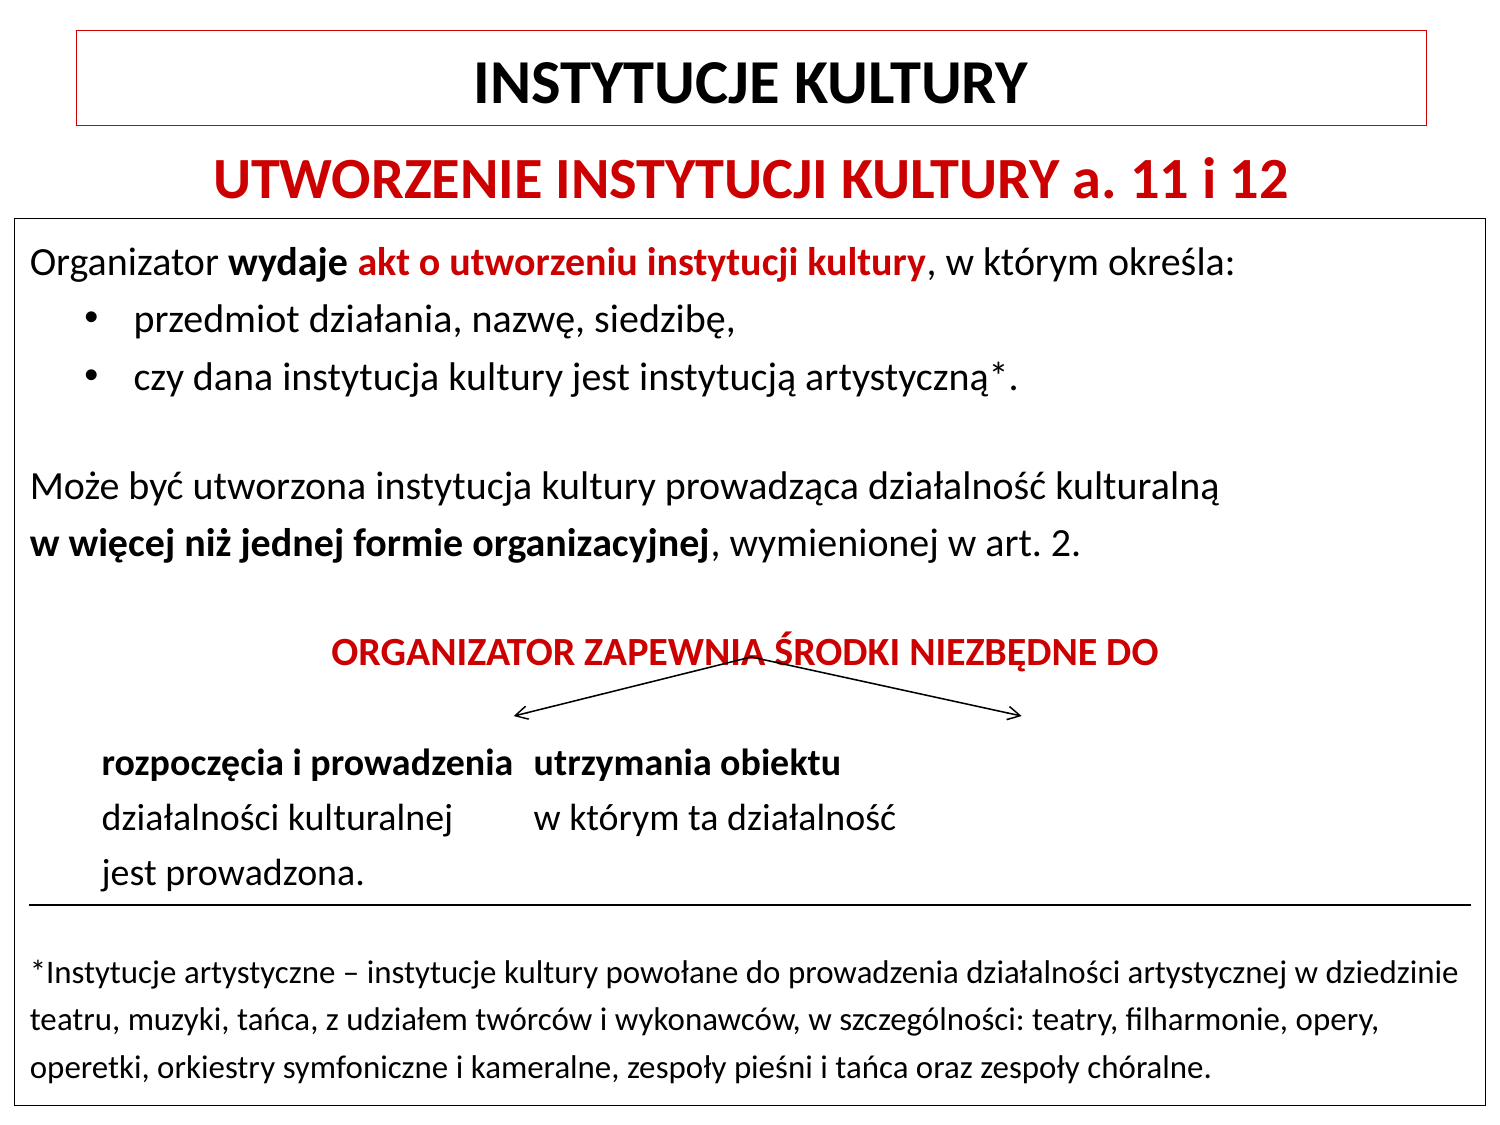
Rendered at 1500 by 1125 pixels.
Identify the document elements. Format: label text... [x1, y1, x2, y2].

list Organizator wydaje akt o utworzeniu instytucji kultury, w którym określa: przedmiot działania, nazwę, siedzibę, czy dana instytucja kultury jest instytucją artystyczną*. Może być utworzona instytucja kultury prowadząca działalność kulturalną w więcej niż jednej formie organizacyjnej, wymienionej w art. 2. ORGANIZATOR ZAPEWNIA ŚRODKI NIEZBĘDNE DO rozpoczęcia i prowadzenia utrzymania obiektu działalności kulturalnej w którym ta działalność jest prowadzona. *Instytucje artystyczne – instytucje kultury powołane do prowadzenia działalności artystycznej w dziedzinie teatru, muzyki, tańca, z udziałem twórców i wykonawców, w szczególności: teatry, filharmonie, opery, operetki, orkiestry symfoniczne i kameralne, zespoły pieśni i tańca oraz zespoły chóralne. [14, 218, 1486, 1106]
text_box UTWORZENIE INSTYTUCJI KULTURY a. 11 i 12 [198, 132, 1305, 218]
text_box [750, 656, 1022, 717]
text_box INSTYTUCJE KULTURY [76, 30, 1427, 126]
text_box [513, 656, 749, 717]
